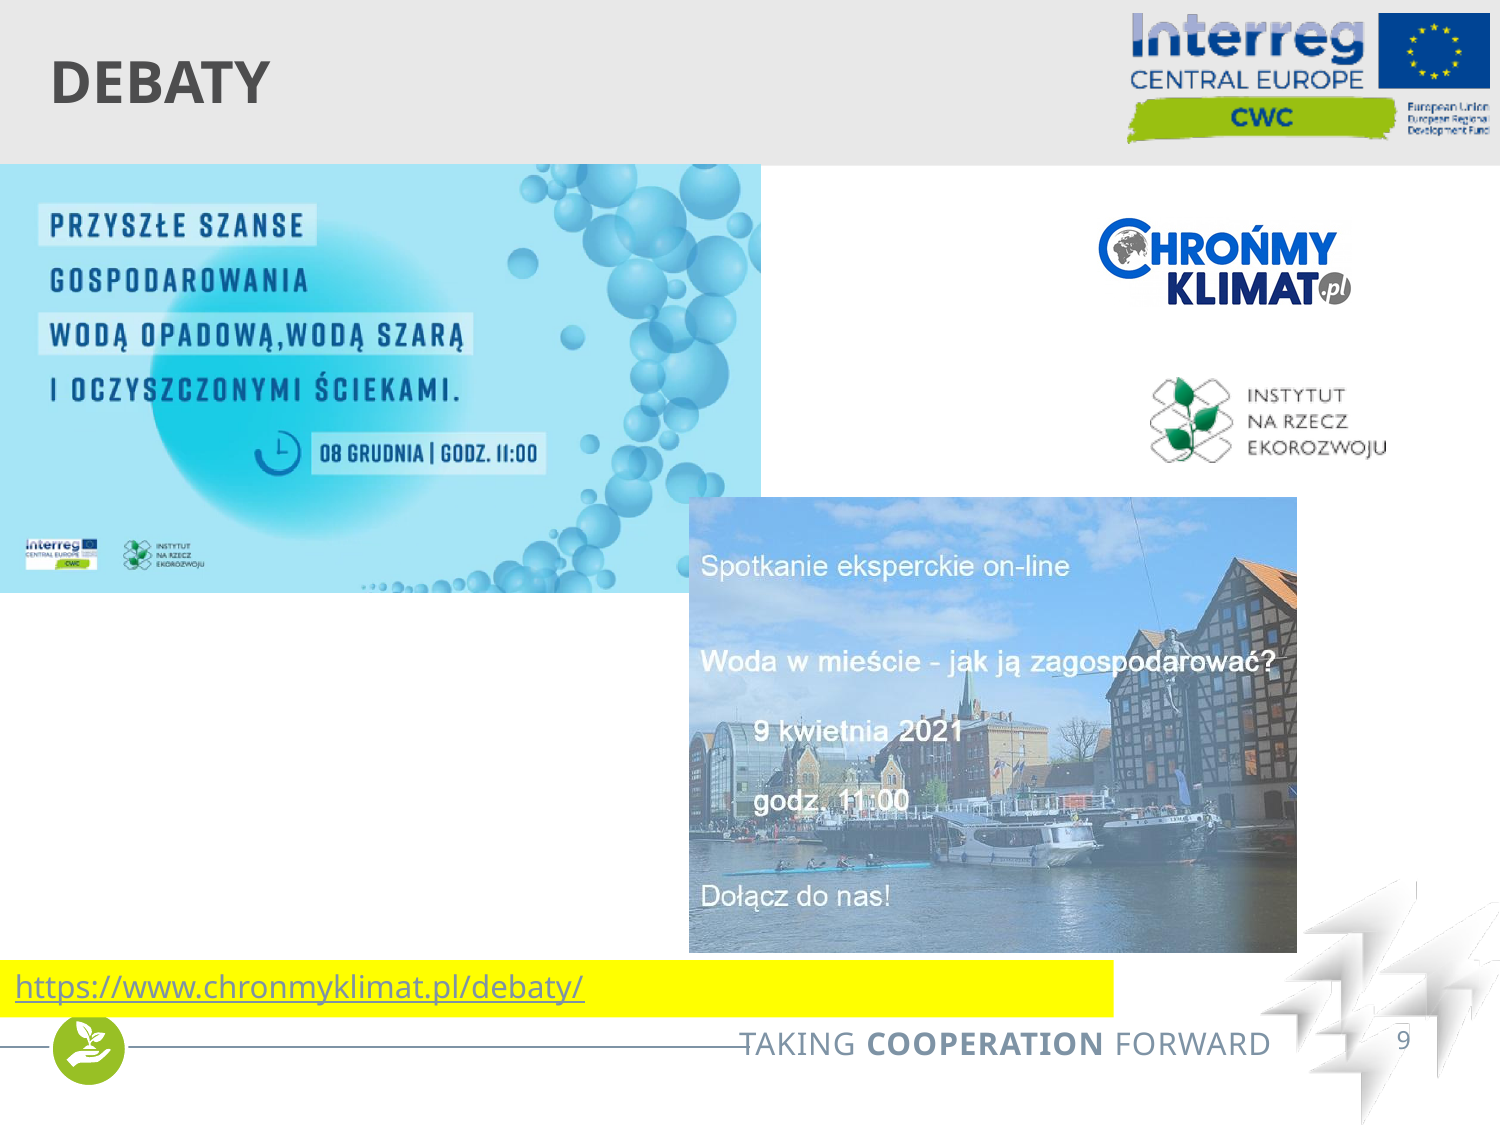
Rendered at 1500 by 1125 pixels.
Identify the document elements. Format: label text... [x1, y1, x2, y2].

picture [1097, 216, 1352, 307]
picture [1150, 376, 1386, 464]
title DEBATY [0, 24, 1082, 138]
picture [1127, 13, 1490, 144]
picture [0, 164, 1500, 1125]
text_box https://www.chronmyklimat.pl/debaty/ [0, 960, 1114, 1018]
